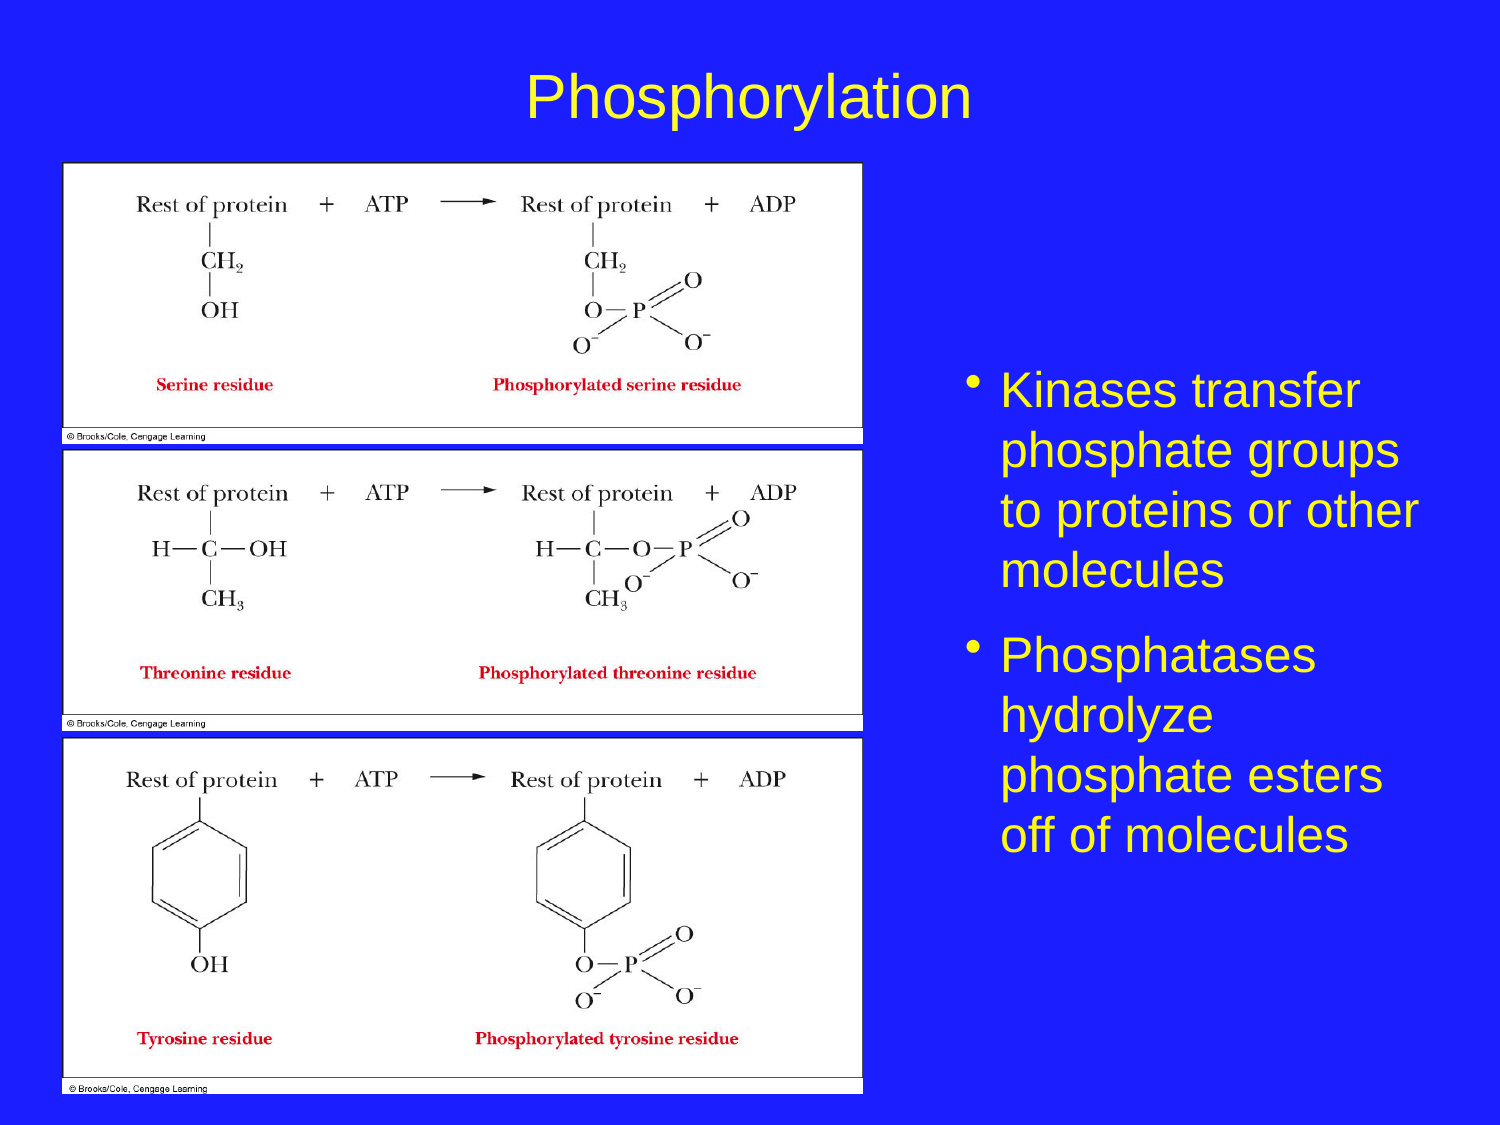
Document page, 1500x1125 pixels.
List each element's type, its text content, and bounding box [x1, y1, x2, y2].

title Phosphorylation [112, 0, 1388, 188]
picture [62, 737, 863, 1094]
text_box Kinases transfer phosphate groups to proteins or other molecules Phosphatases hydrolyze phosphate esters off of molecules [950, 350, 1438, 870]
picture [62, 162, 863, 444]
picture [62, 449, 863, 731]
